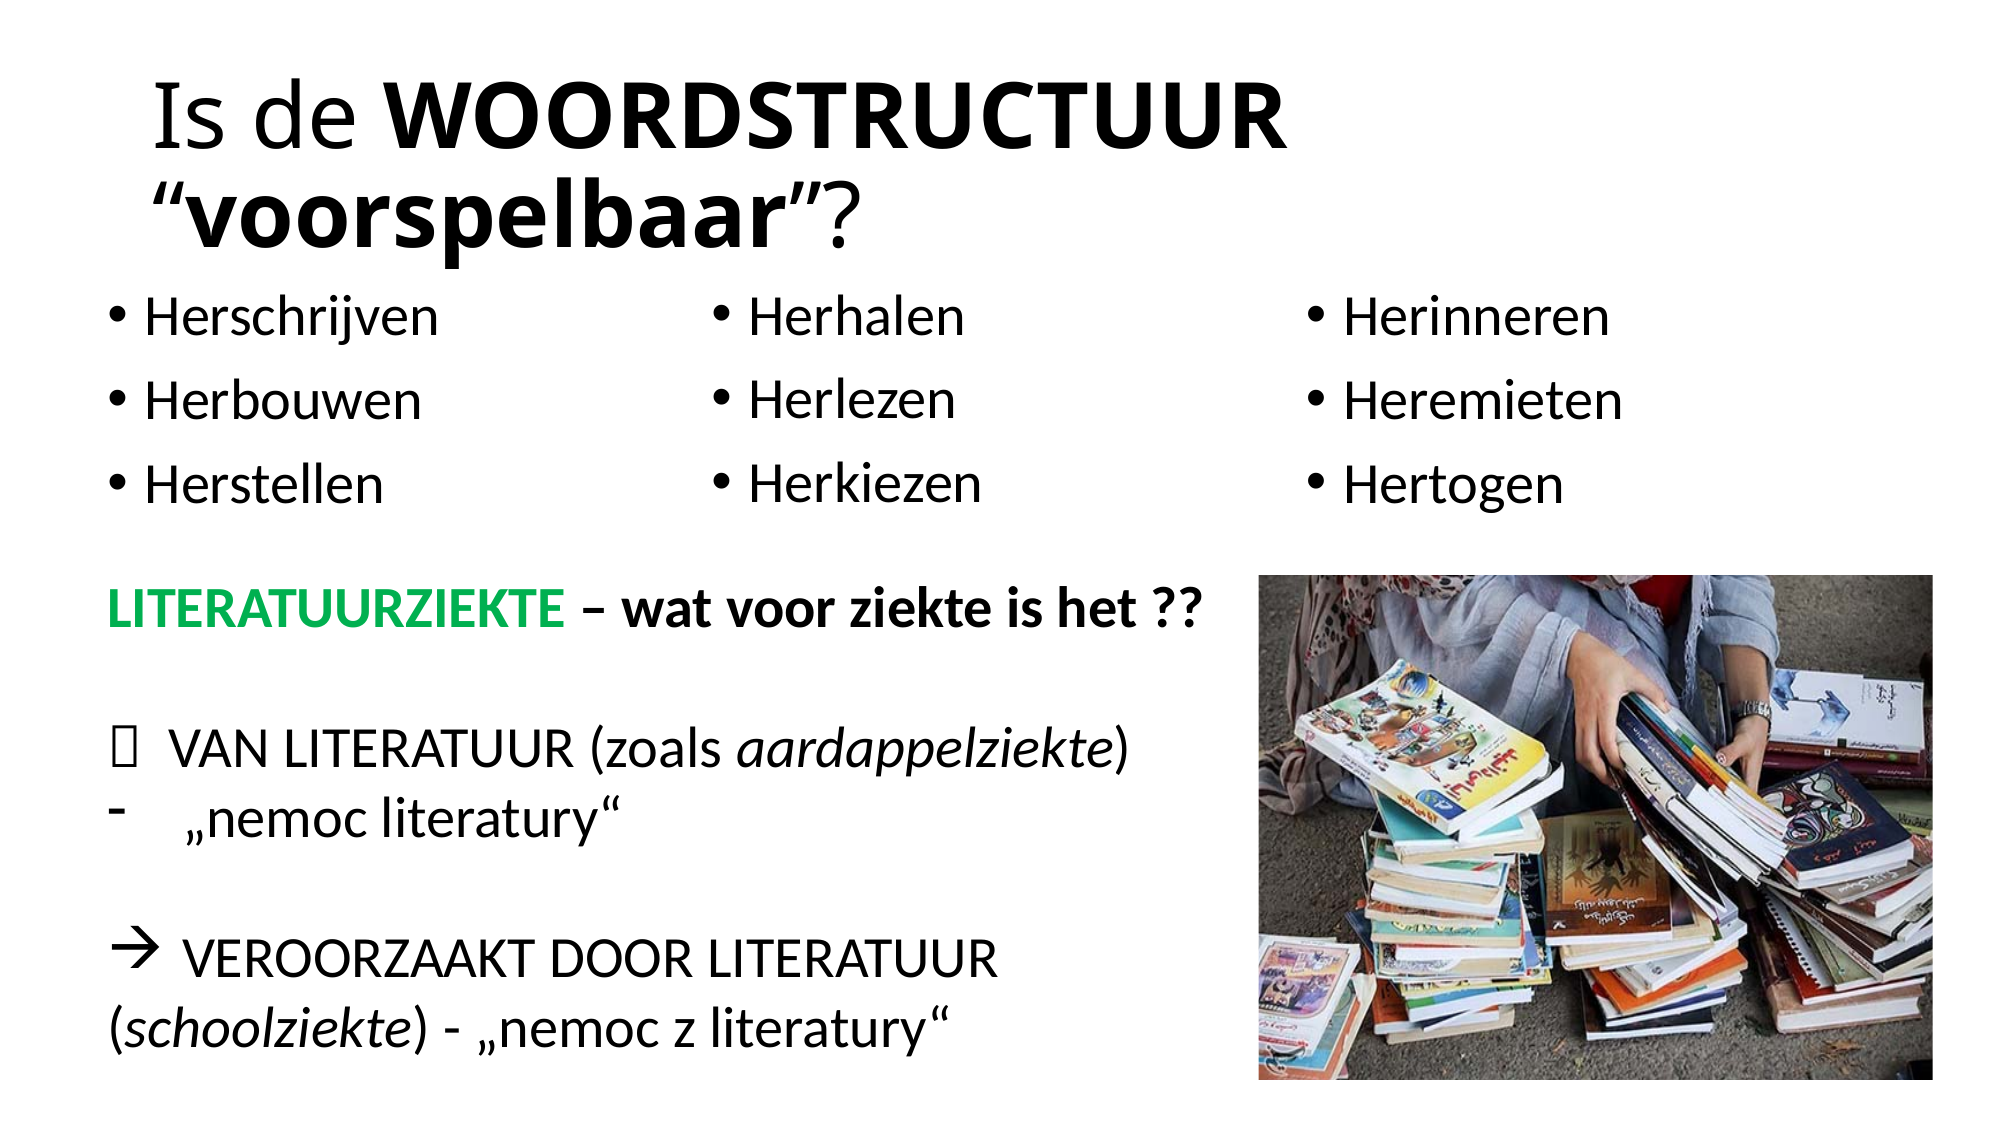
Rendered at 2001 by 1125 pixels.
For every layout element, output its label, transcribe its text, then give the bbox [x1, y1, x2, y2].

list Herhalen Herlezen Herkiezen [696, 277, 1143, 562]
text_box LITERATUURZIEKTE – wat voor ziekte is het ??  VAN LITERATUUR (zoals aardappelziekte) „nemoc literatury“ VEROORZAAKT DOOR LITERATUUR (schoolziekte) - „nemoc z literatury“ [92, 562, 1784, 1125]
list Herschrijven Herbouwen Herstellen [92, 278, 609, 562]
title Is de WOORDSTRUCTUUR “voorspelbaar”? [137, 59, 1863, 278]
picture [1258, 575, 1933, 1080]
text_box Herinneren Heremieten Hertogen [1290, 277, 1746, 539]
